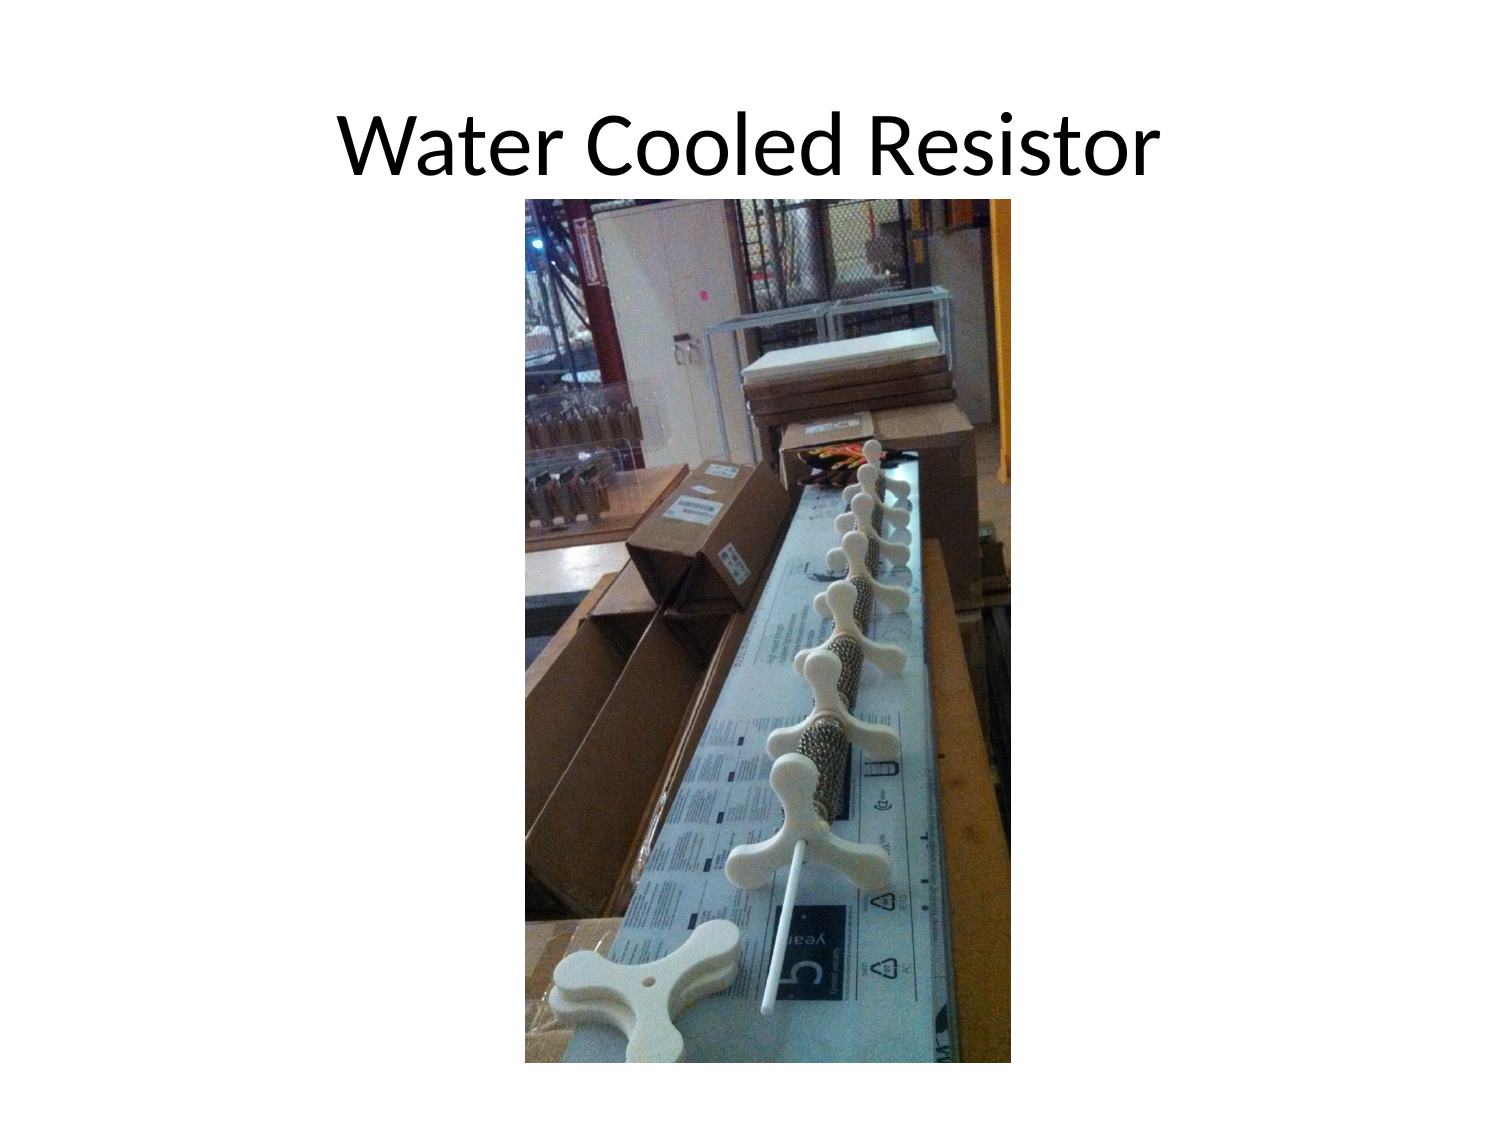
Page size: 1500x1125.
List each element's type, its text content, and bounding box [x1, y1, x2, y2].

picture [524, 199, 1011, 1063]
title Water Cooled Resistor [75, 45, 1425, 233]
